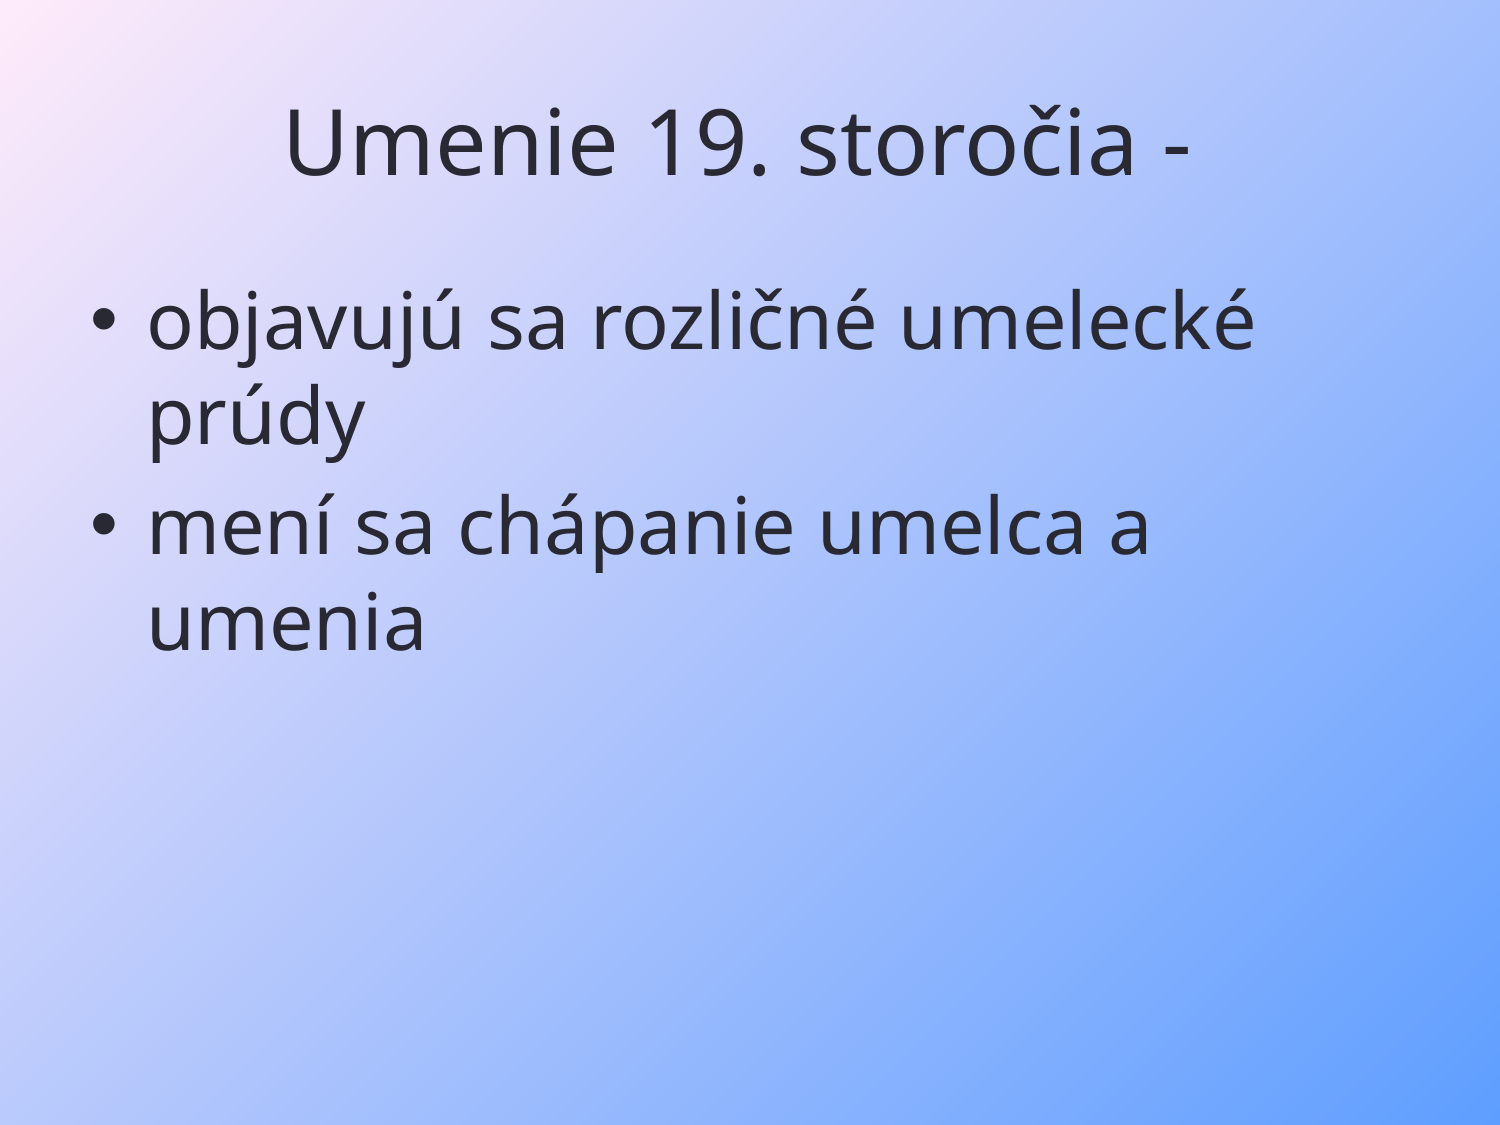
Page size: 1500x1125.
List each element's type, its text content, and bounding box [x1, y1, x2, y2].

list objavujú sa rozličné umelecké prúdy mení sa chápanie umelca a umenia [75, 262, 1425, 976]
title Umenie 19. storočia - [75, 45, 1425, 233]
